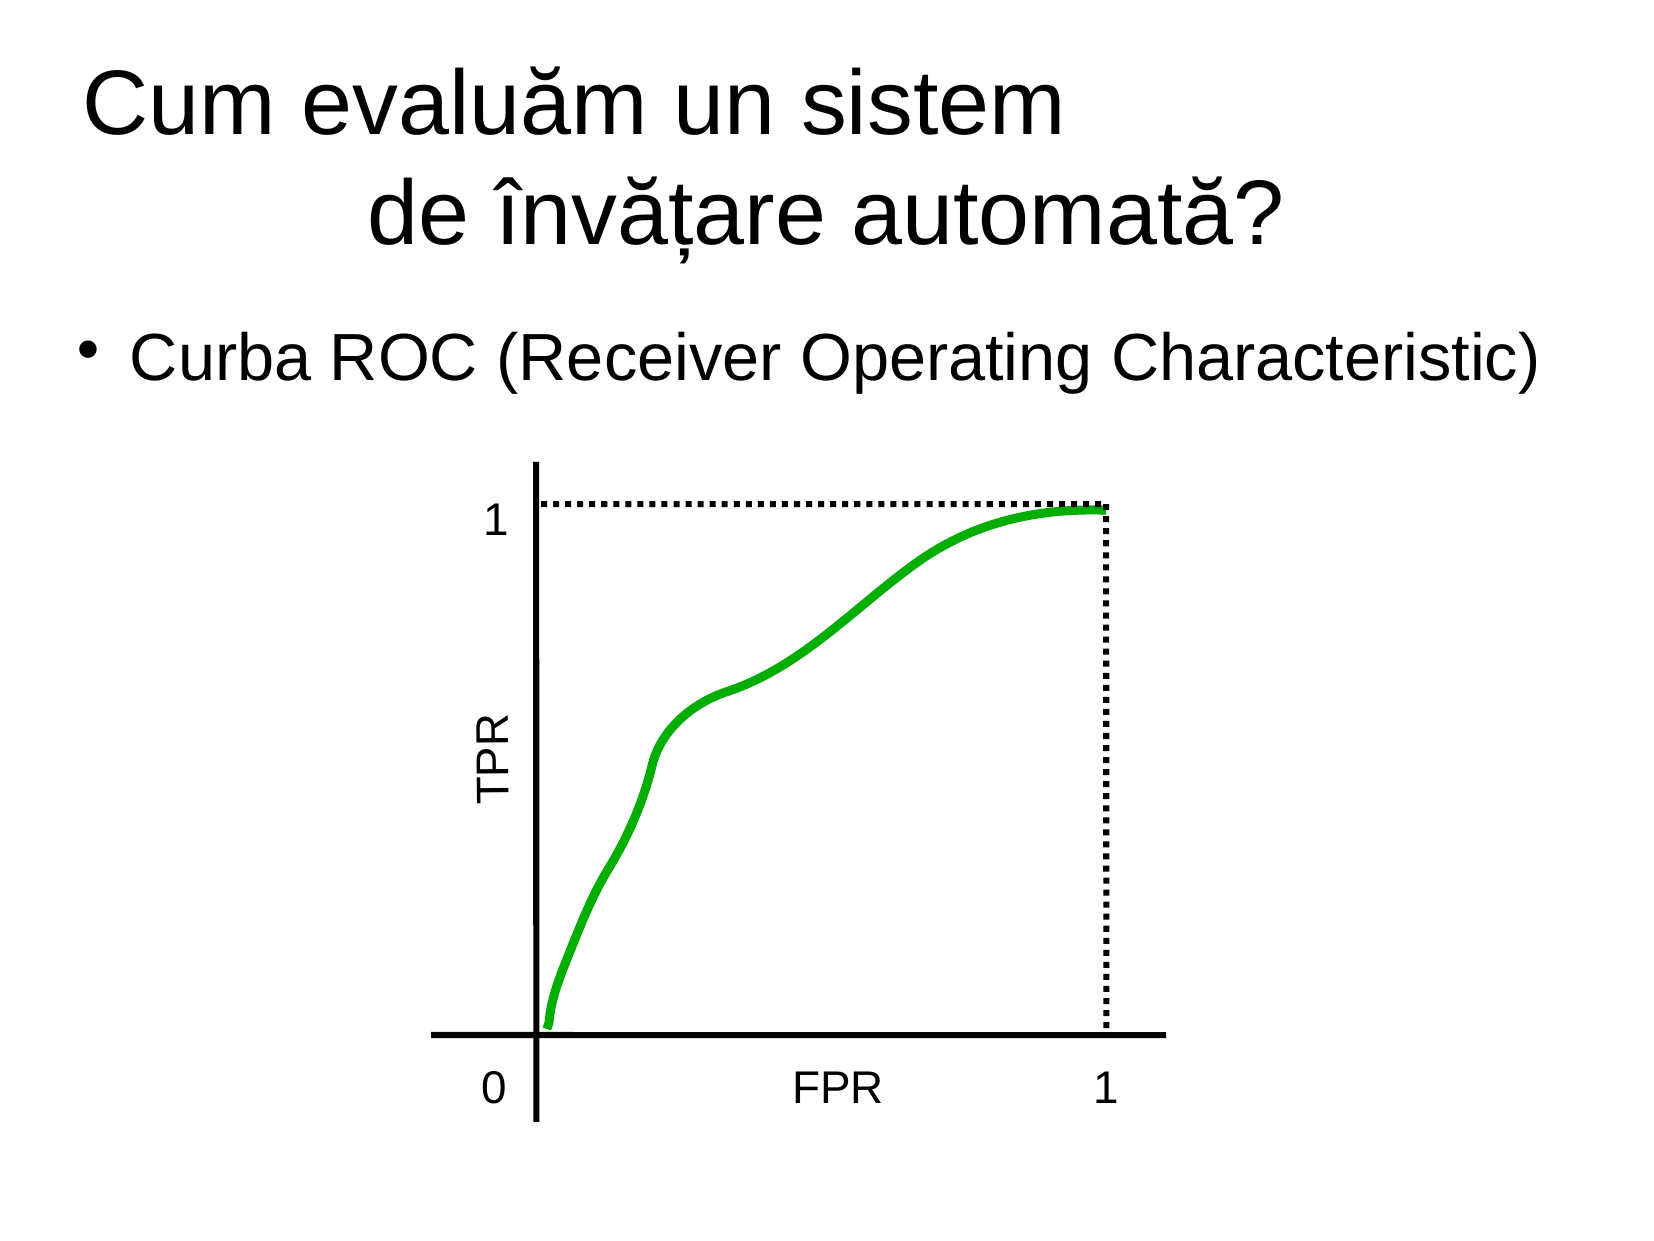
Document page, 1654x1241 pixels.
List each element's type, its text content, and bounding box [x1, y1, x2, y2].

text_box [546, 509, 1106, 1030]
text_box Curba ROC (Receiver Operating Characteristic) [59, 313, 1590, 1215]
text_box Cum evaluăm un sistem de învățare automată? [82, 49, 1571, 257]
text_box 1 [1061, 1050, 1152, 1117]
text_box TPR [452, 549, 524, 1008]
text_box FPR [590, 1050, 1061, 1117]
text_box 0 [448, 1049, 539, 1116]
text_box 1 [451, 482, 541, 549]
